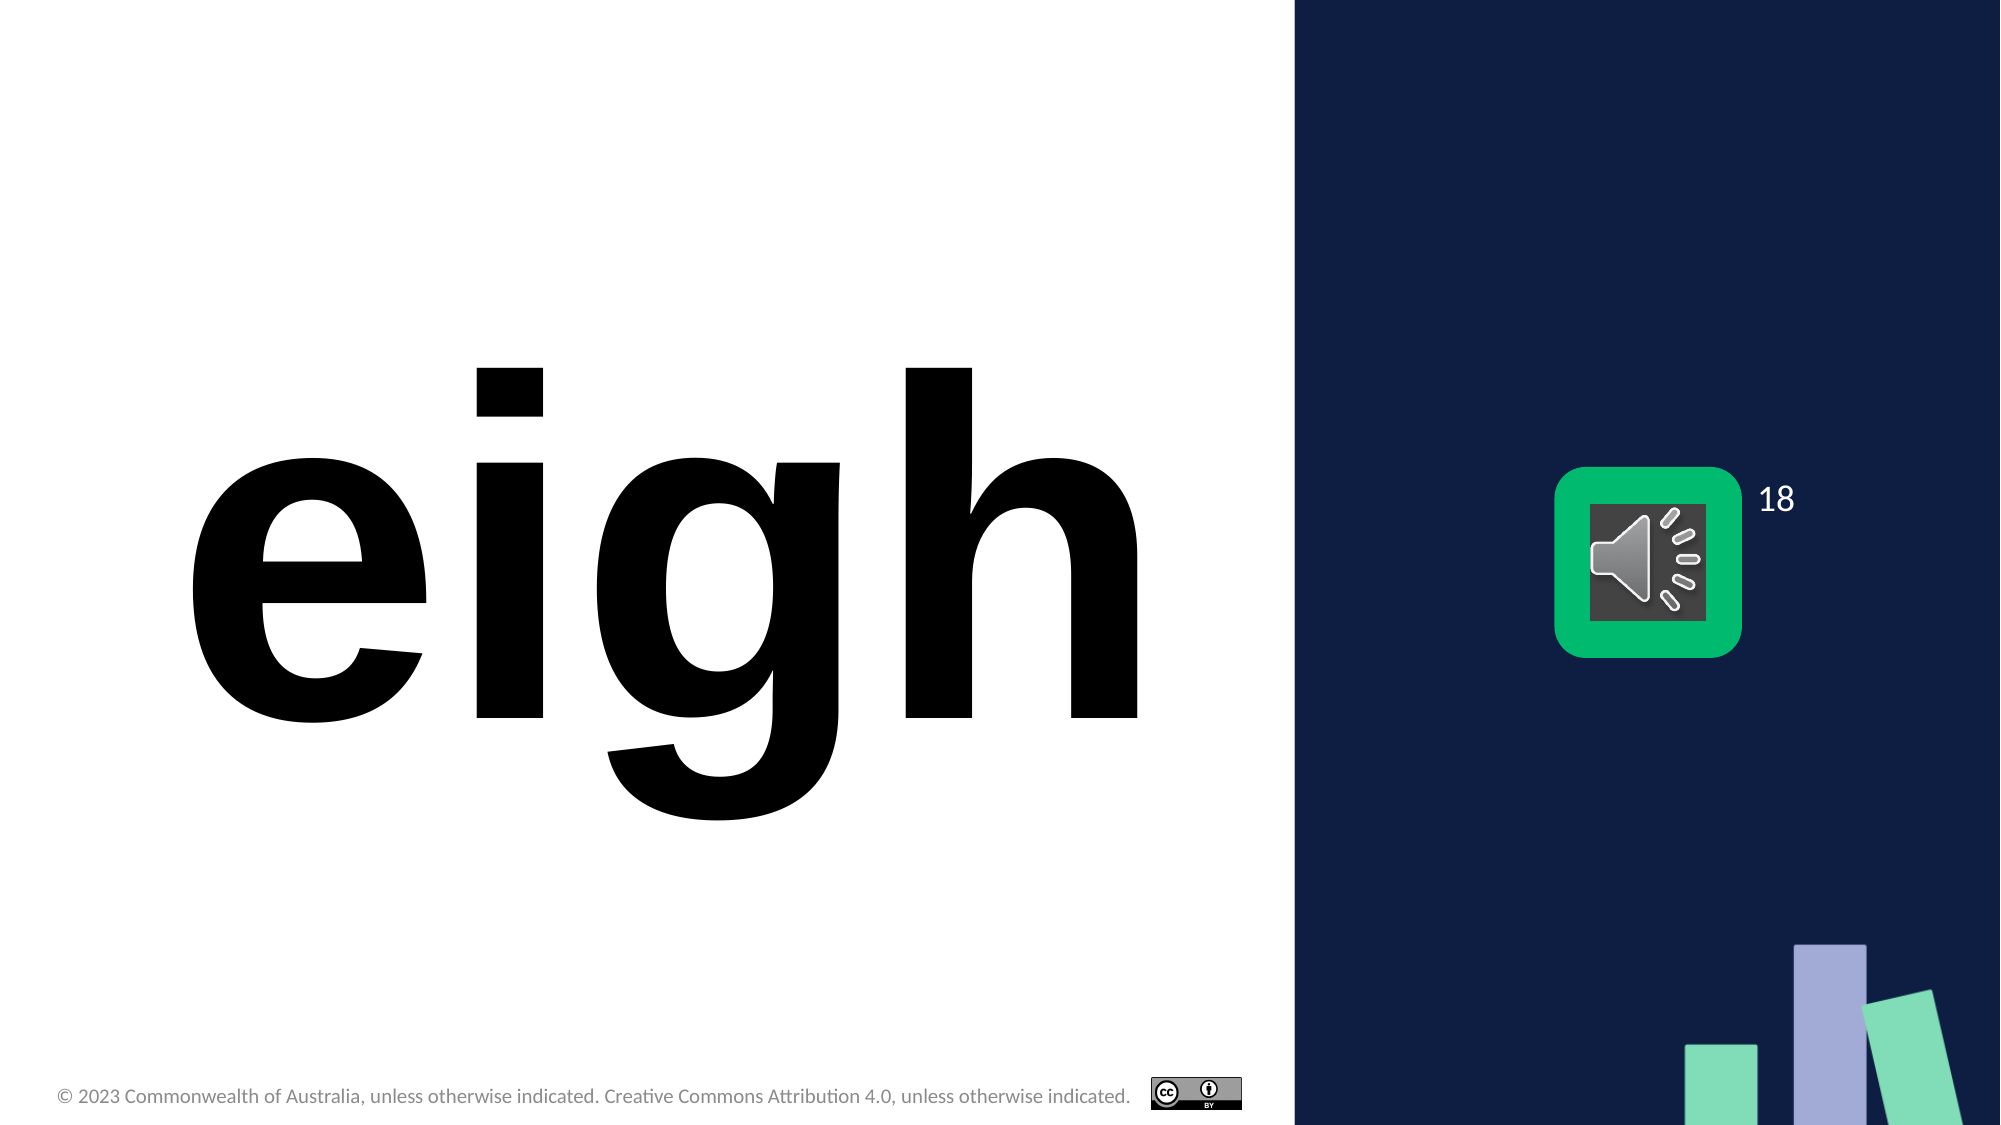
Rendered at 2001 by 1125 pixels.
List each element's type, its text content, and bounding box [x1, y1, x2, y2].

text_box eigh [48, 205, 1295, 920]
picture [1, 0, 2000, 1125]
text_box 18 [1742, 466, 1811, 527]
text_box [1553, 465, 1743, 659]
